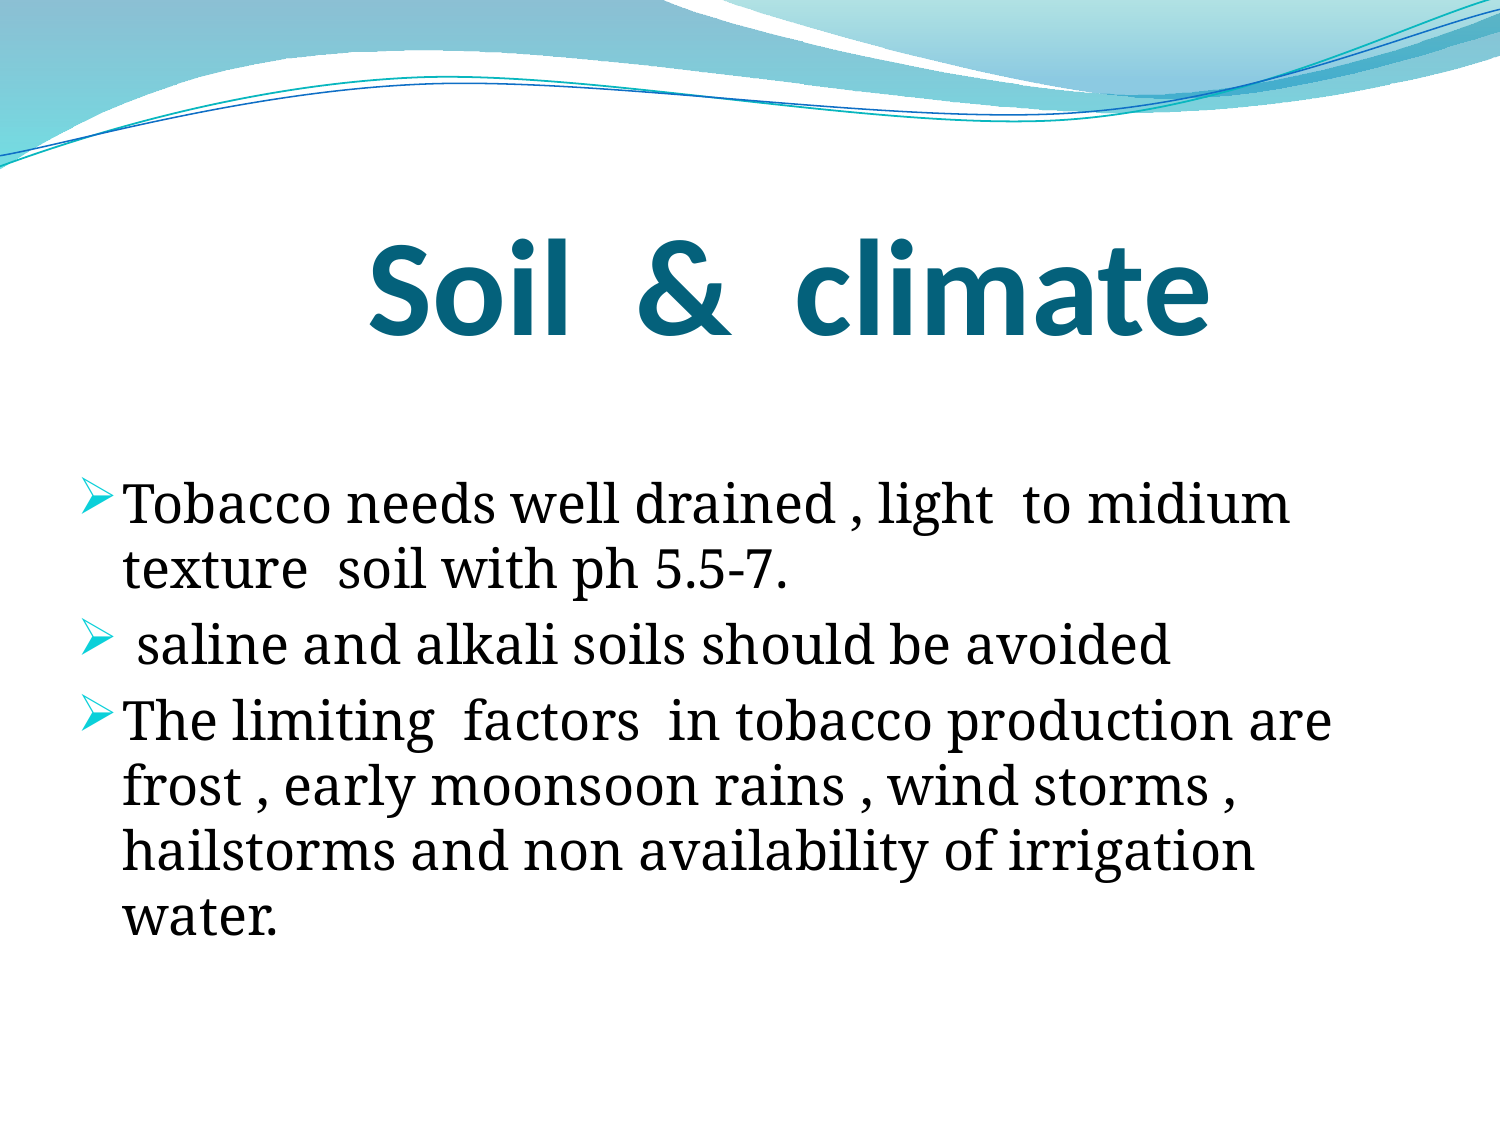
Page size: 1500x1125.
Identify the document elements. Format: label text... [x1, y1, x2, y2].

list Tobacco needs well drained , light to midium texture soil with ph 5.5-7. saline and alkali soils should be avoided The limiting factors in tobacco production are frost , early moonsoon rains , wind storms , hailstorms and non availability of irrigation water. [62, 462, 1413, 1125]
title Soil & climate [62, 174, 1413, 363]
